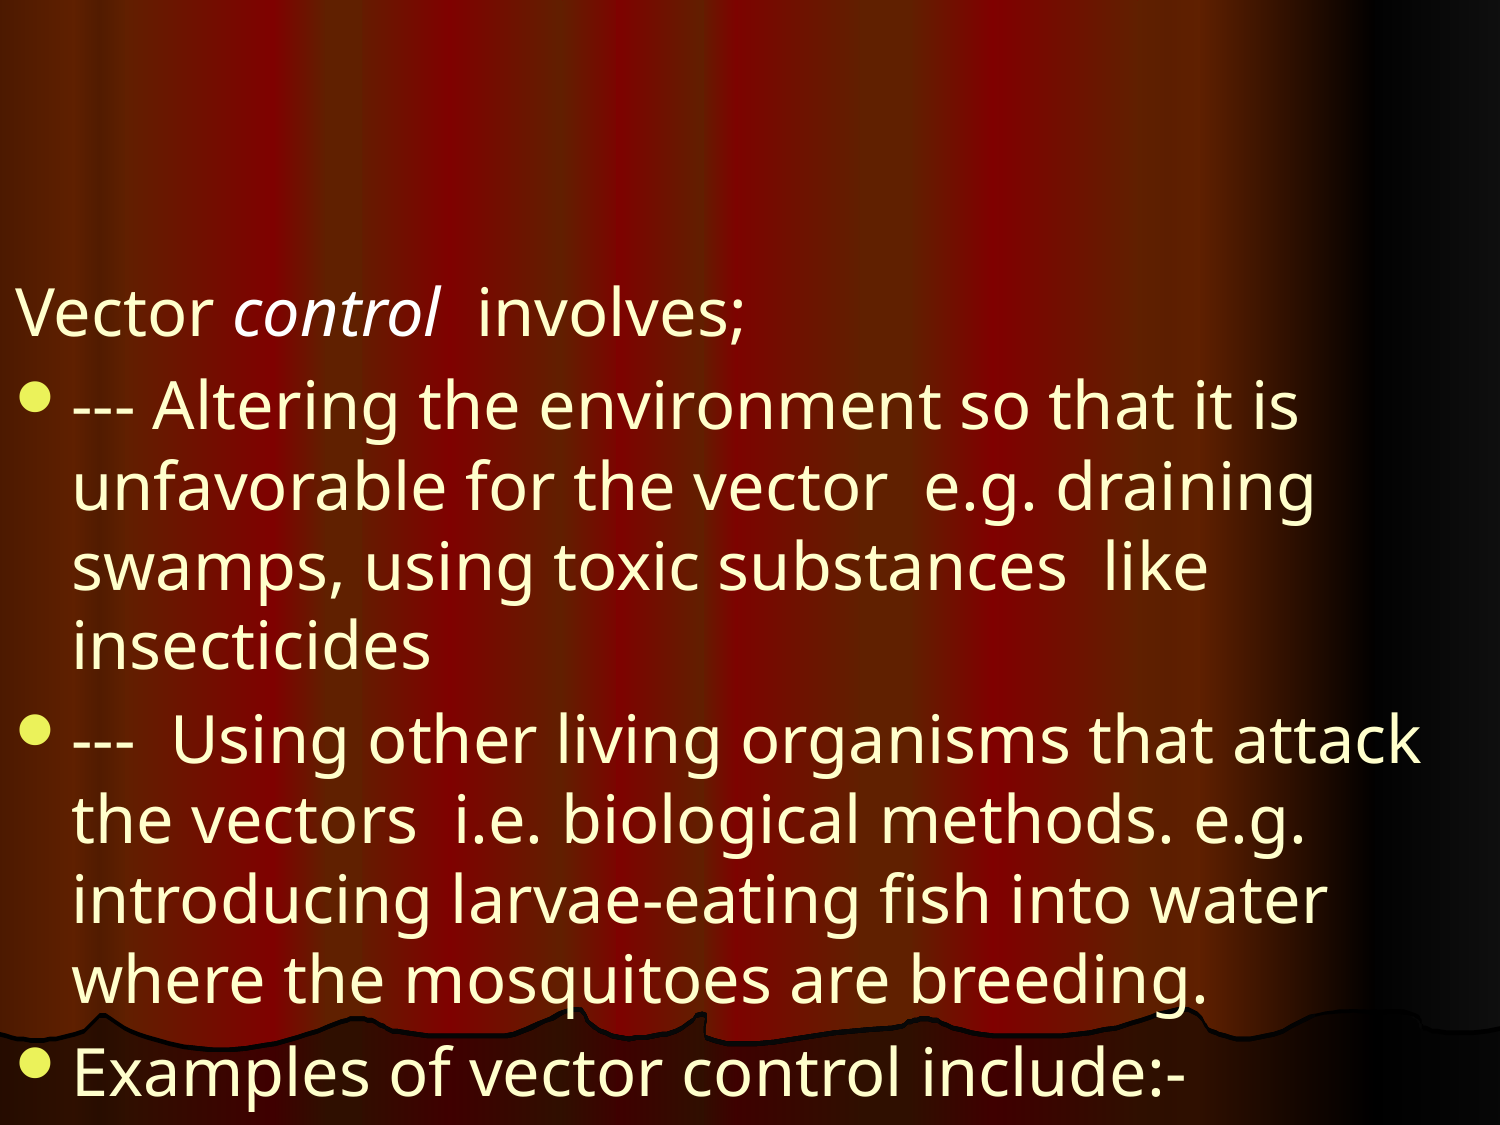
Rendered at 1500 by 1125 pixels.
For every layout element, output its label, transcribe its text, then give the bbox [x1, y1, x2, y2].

list Vector control involves; --- Altering the environment so that it is unfavorable for the vector e.g. draining swamps, using toxic substances like insecticides --- Using other living organisms that attack the vectors i.e. biological methods. e.g. introducing larvae-eating fish into water where the mosquitoes are breeding. Examples of vector control include:- [0, 262, 1500, 1125]
